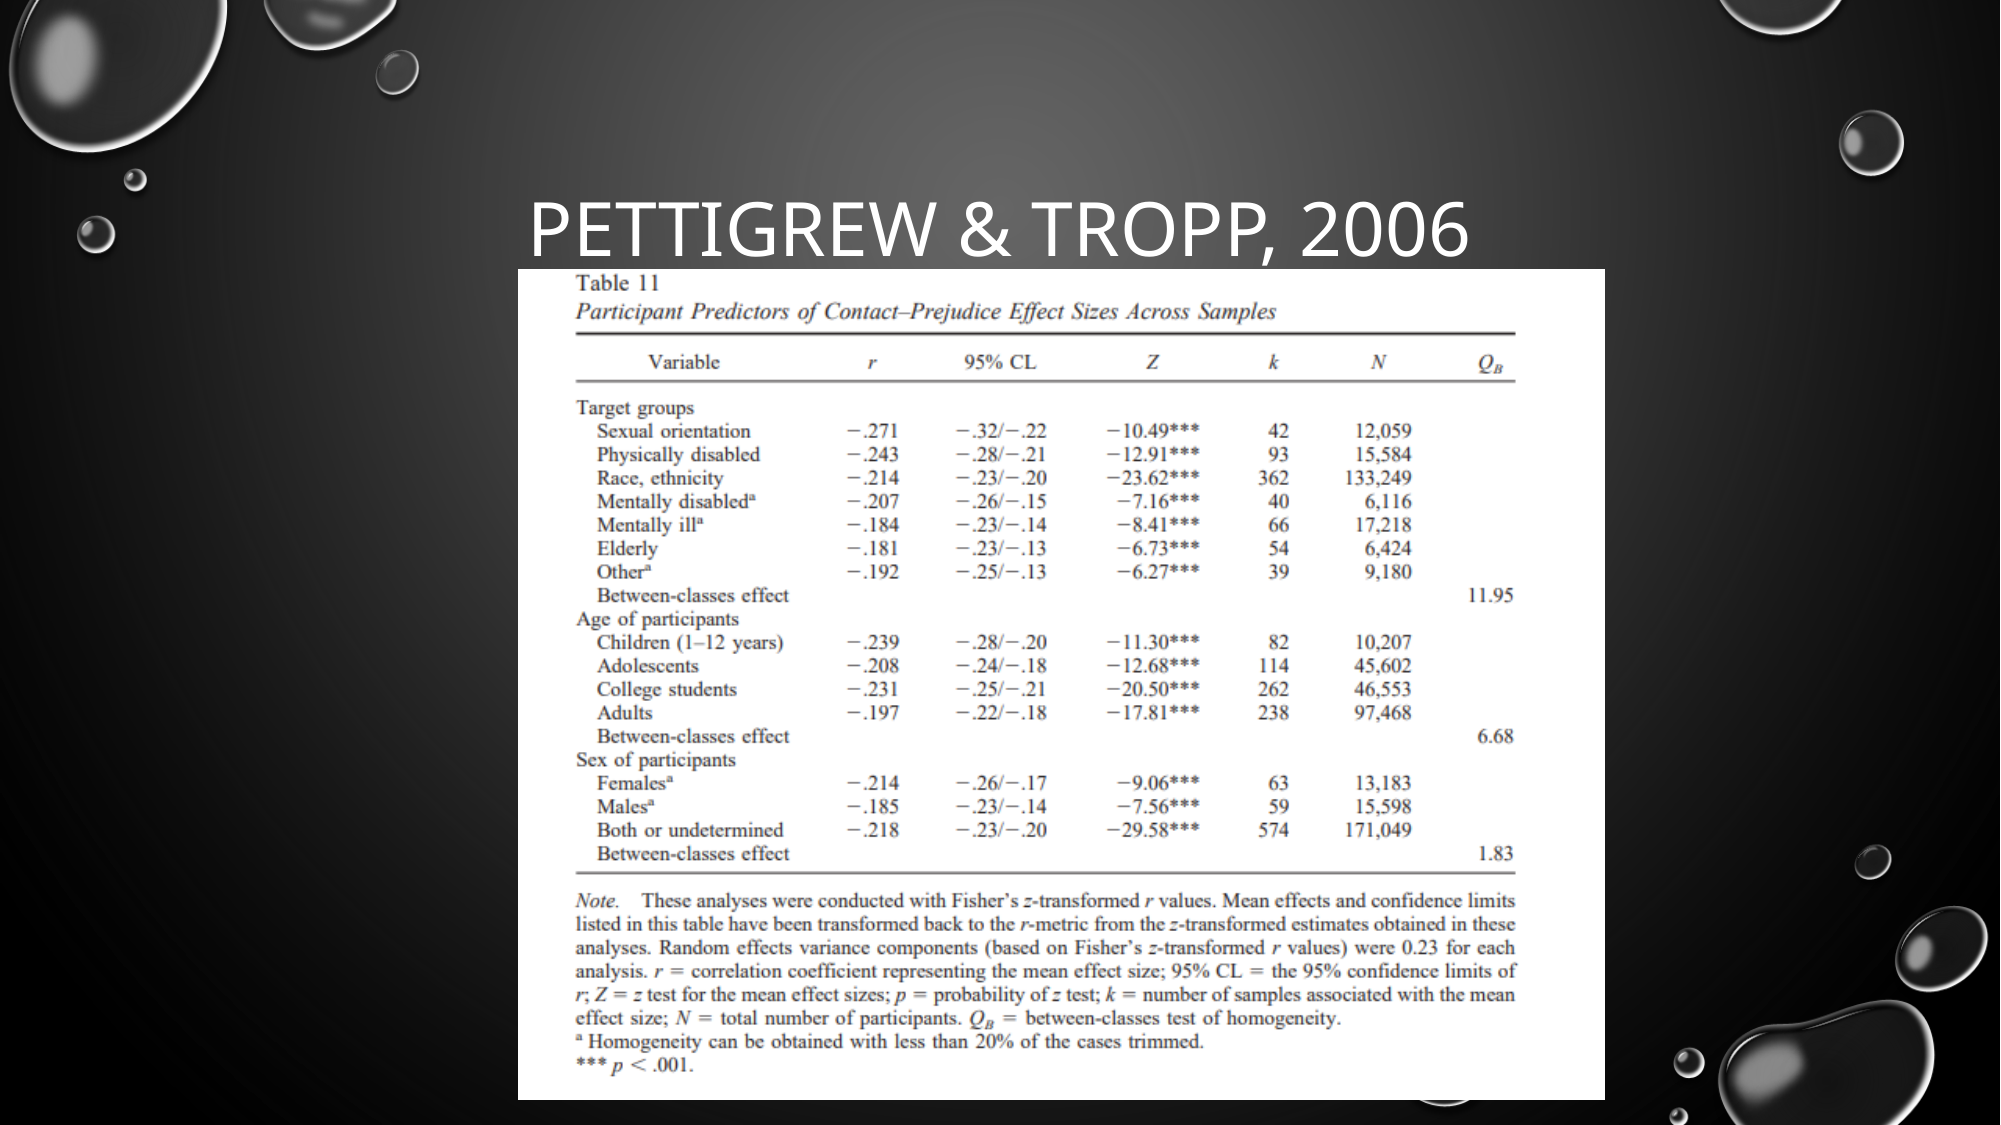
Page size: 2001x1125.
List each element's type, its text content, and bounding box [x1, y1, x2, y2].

title Pettigrew & Tropp, 2006 [149, 101, 1851, 364]
picture [0, 0, 2000, 1125]
